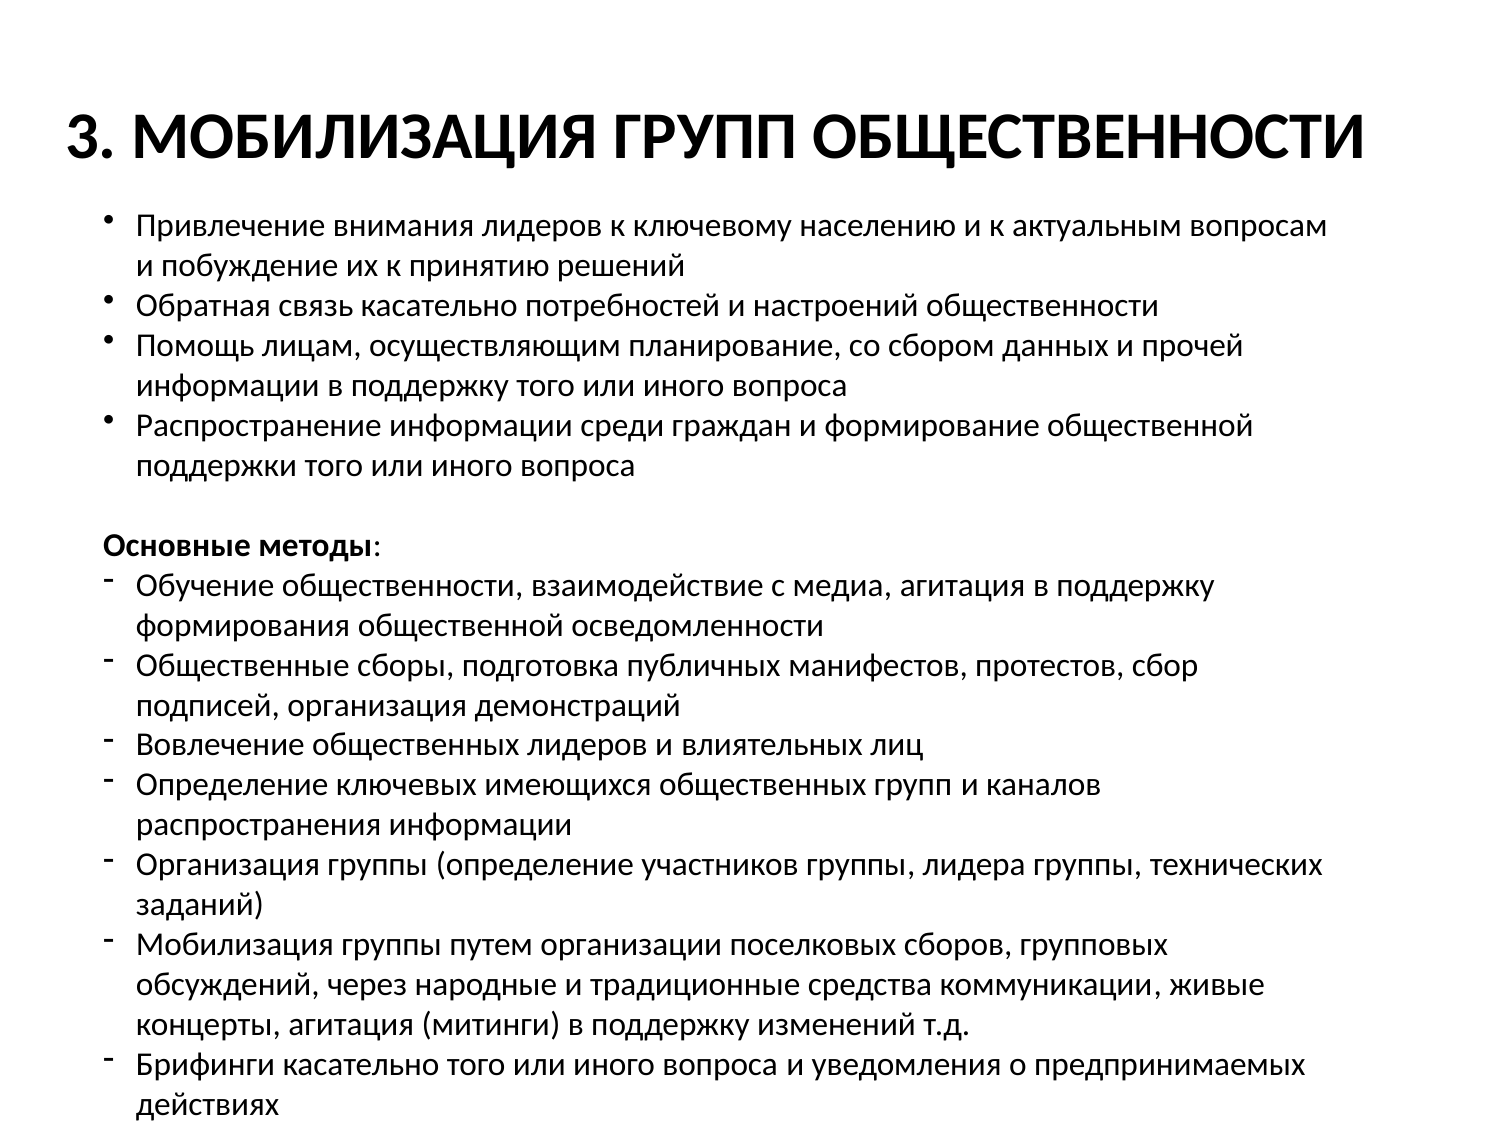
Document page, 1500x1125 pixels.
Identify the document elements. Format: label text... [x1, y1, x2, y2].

text_box [299, 699, 900, 775]
title 3. МОБИЛИЗАЦИЯ ГРУПП ОБЩЕСТВЕННОСТИ [50, 78, 1500, 185]
text_box Привлечение внимания лидеров к ключевому населению и к актуальным вопросам и побуждение их к принятию решений Обратная связь касательно потребностей и настроений общественности Помощь лицам, осуществляющим планирование, со сбором данных и прочей информации в поддержку того или иного вопроса Распространение информации среди граждан и формирование общественной поддержки того или иного вопроса Основные методы: Обучение общественности, взаимодействие с медиа, агитация в поддержку формирования общественной осведомленности Общественные сборы, подготовка публичных манифестов, протестов, сбор подписей, организация демонстраций Вовлечение общественных лидеров и влиятельных лиц Определение ключевых имеющихся общественных групп и каналов распространения информации Организация группы (определение участников группы, лидера группы, технических заданий) Мобилизация группы путем организации поселковых сборов, групповых обсуждений, через народные и традиционные средства коммуникации, живые концерты, агитация (митинги) в поддержку изменений т.д. Брифинги касательно того или иного вопроса и уведомления о предпринимаемых действиях [88, 196, 1353, 1125]
